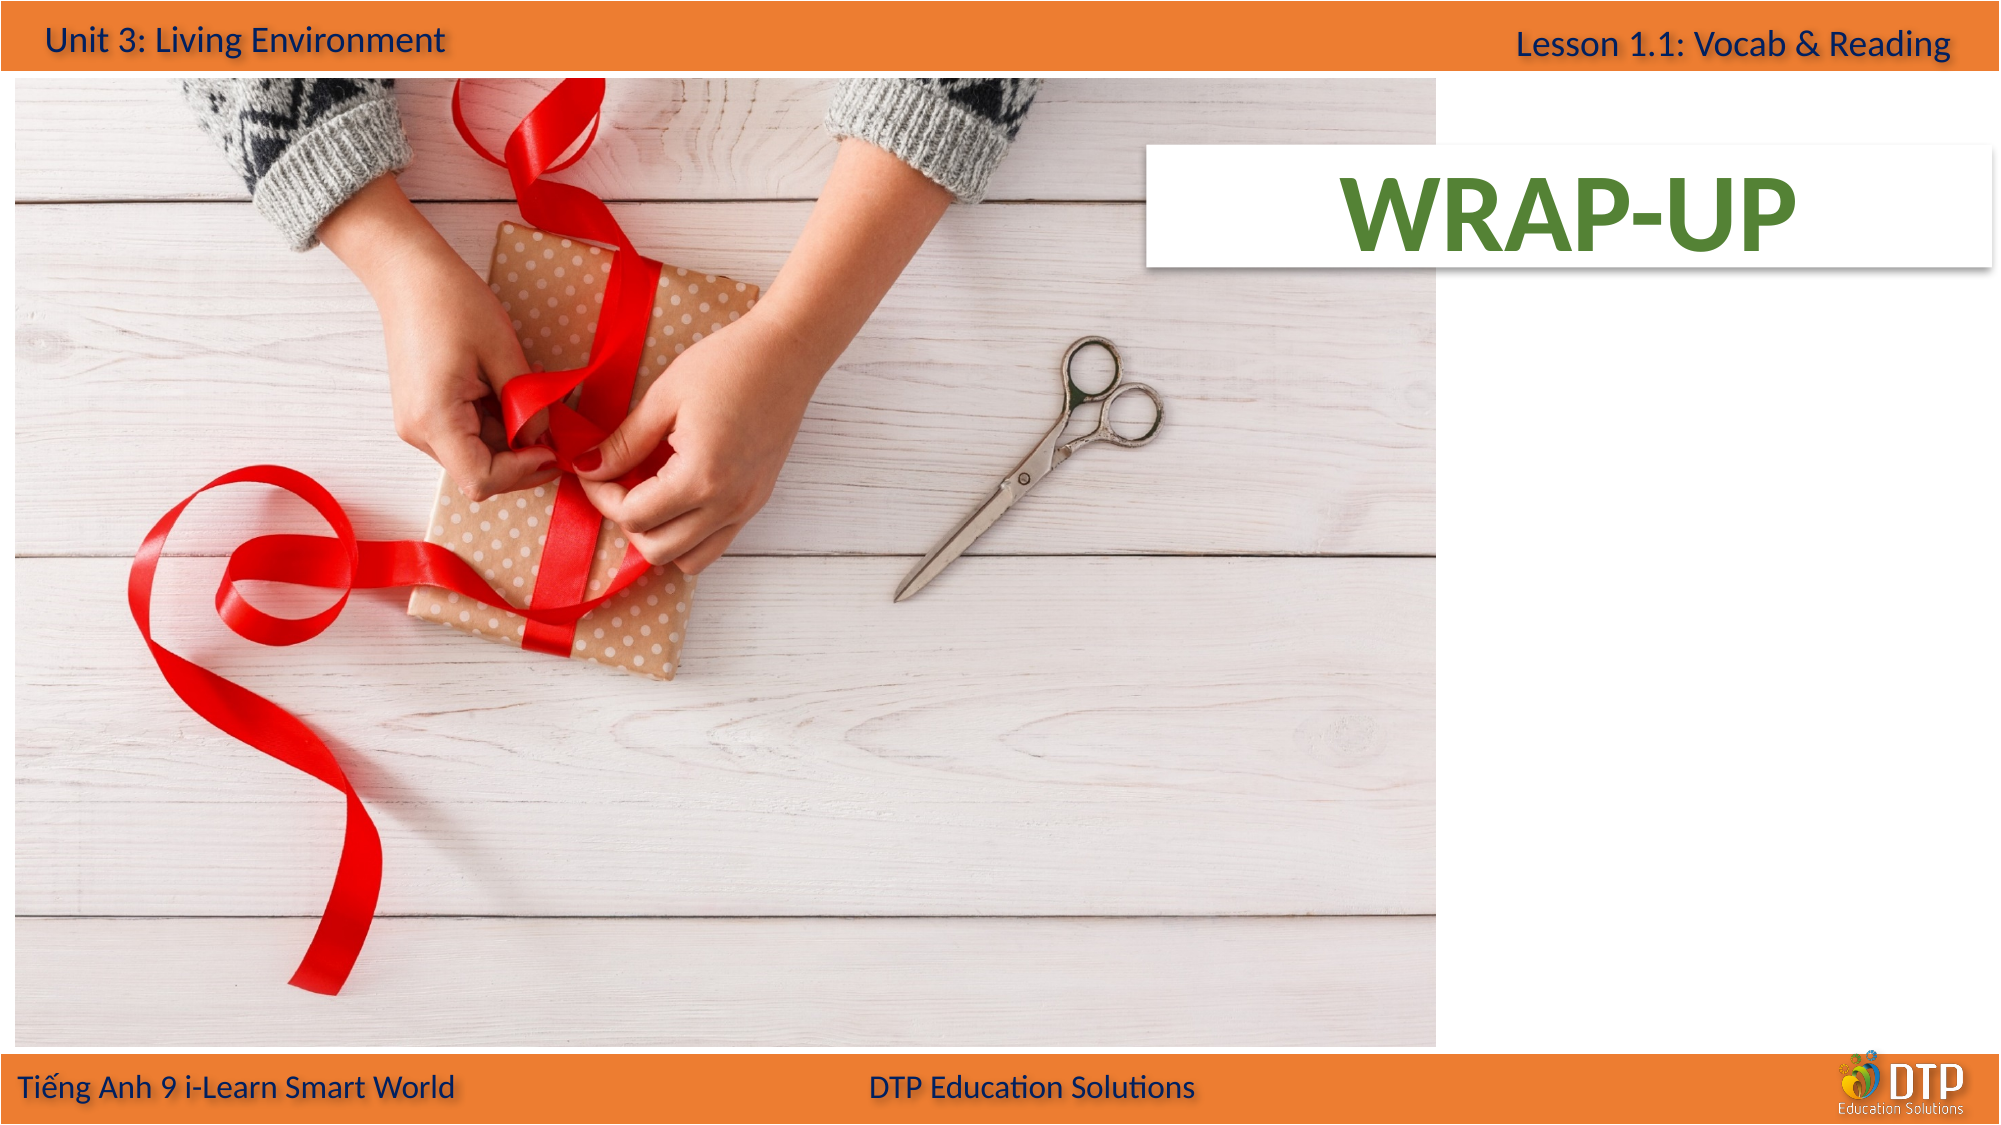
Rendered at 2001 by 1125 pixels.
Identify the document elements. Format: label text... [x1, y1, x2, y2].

picture [1839, 1050, 1963, 1114]
picture [15, 78, 1436, 1047]
text_box WRAP-UP [1436, 144, 1993, 268]
